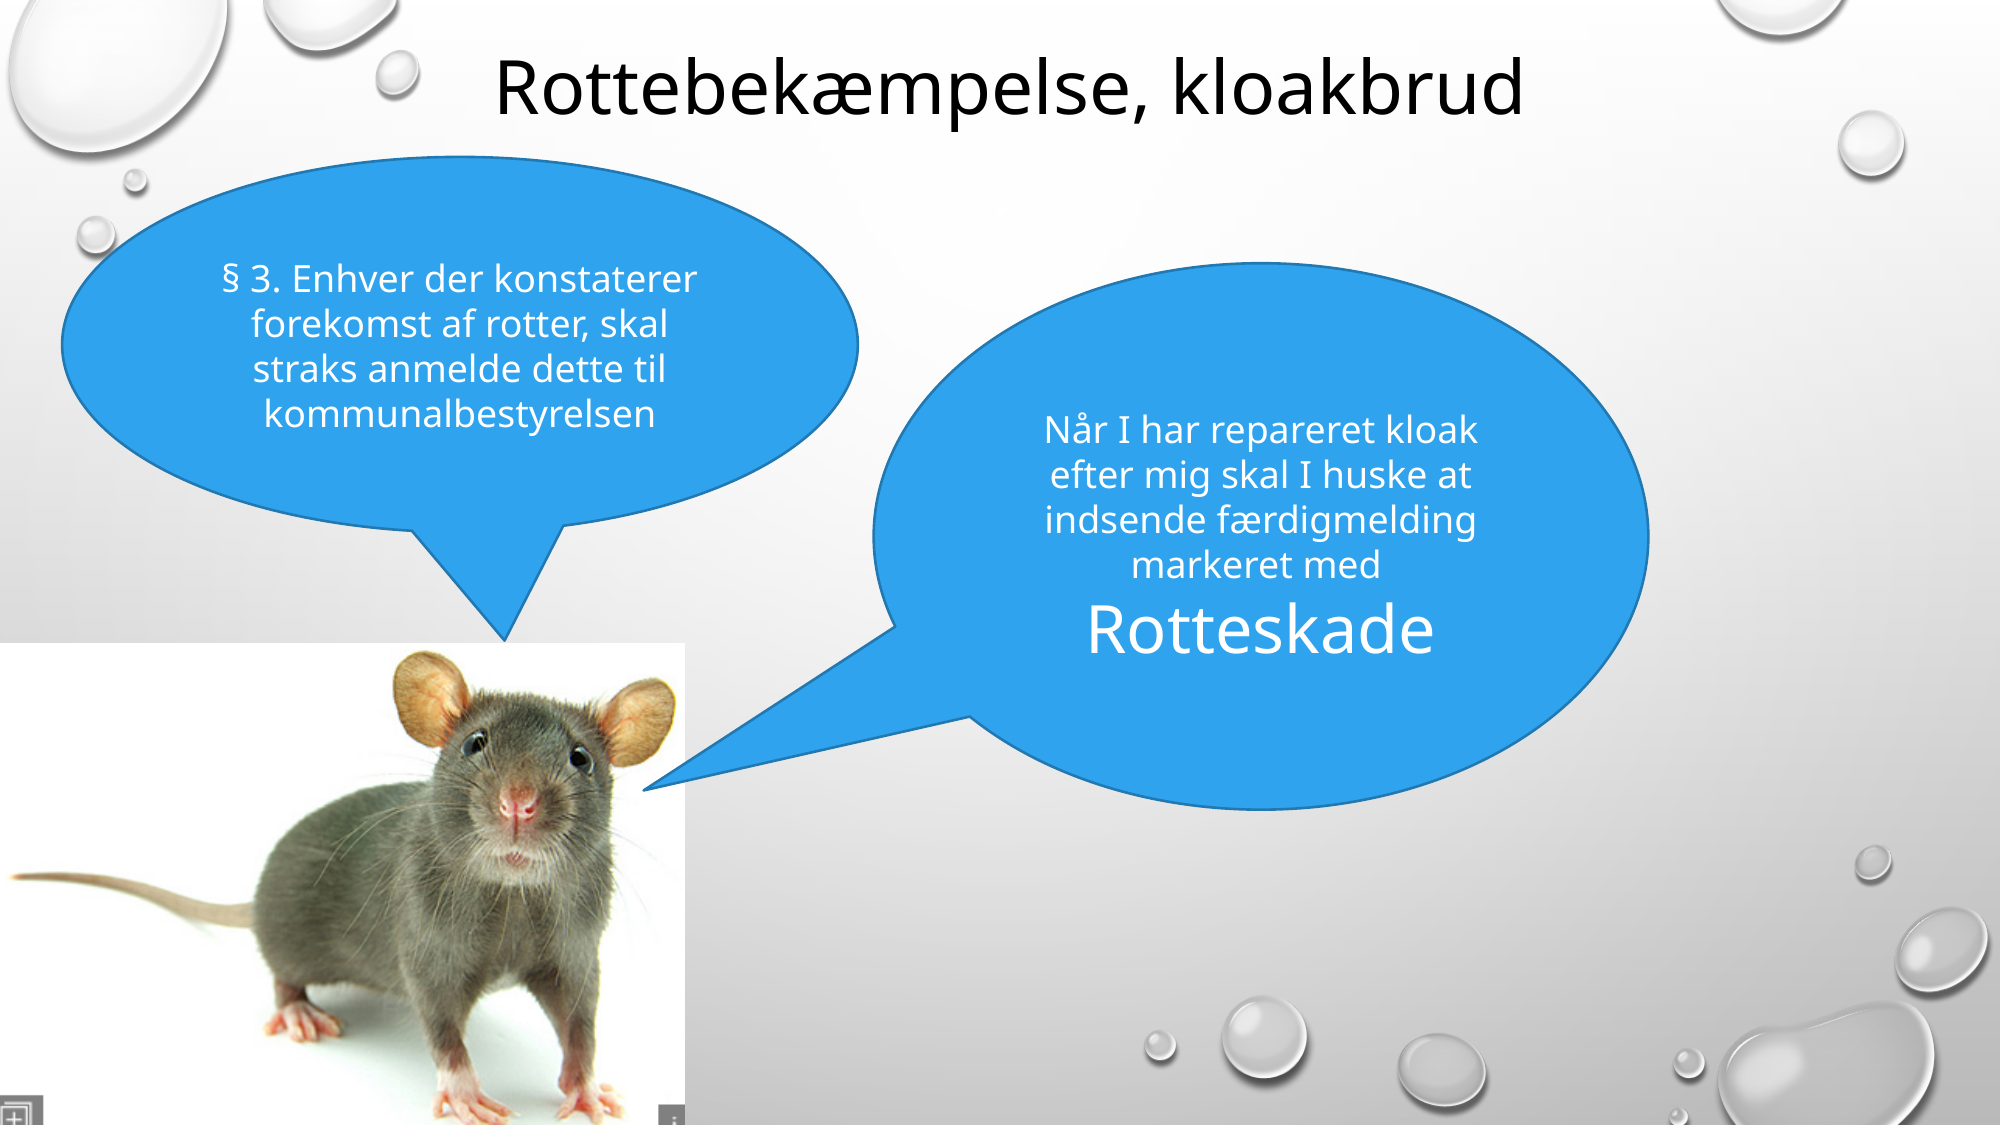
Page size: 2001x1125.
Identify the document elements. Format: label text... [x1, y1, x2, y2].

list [0, 643, 685, 1125]
picture [0, 0, 2000, 1125]
title Rottebekæmpelse, kloakbrud [160, 23, 1861, 158]
text_box Når I har repareret kloak efter mig skal I huske at indsende færdigmelding markeret med Rotteskade [689, 261, 1650, 811]
text_box § 3. Enhver der konstaterer forekomst af rotter, skal straks anmelde dette til kommunalbestyrelsen [60, 155, 860, 642]
